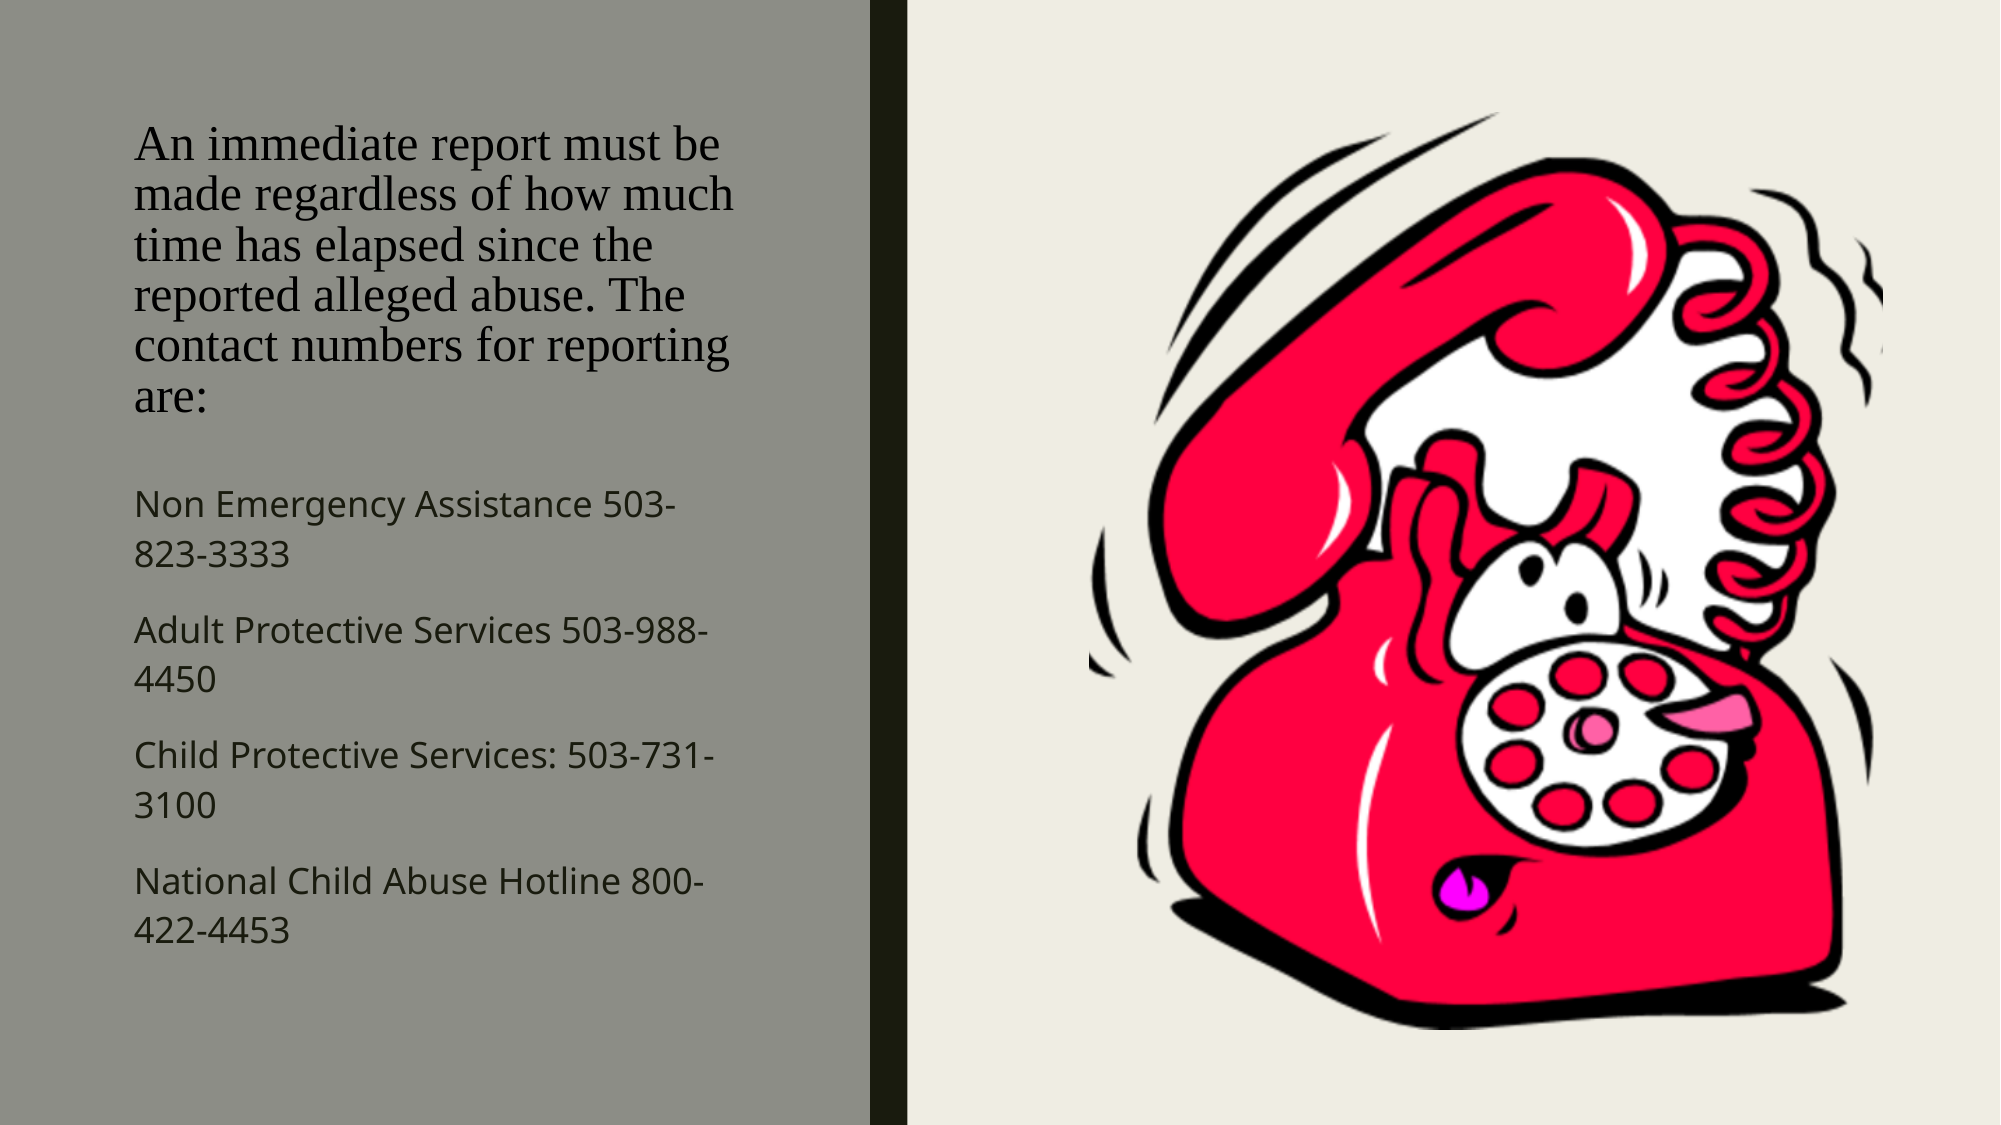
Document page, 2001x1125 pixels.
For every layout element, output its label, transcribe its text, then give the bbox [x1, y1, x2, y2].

picture [1088, 112, 1884, 1030]
list Non Emergency Assistance 503-823-3333 Adult Protective Services 503-988-4450 Child Protective Services: 503-731-3100 National Child Abuse Hotline 800-422-4453 [118, 468, 752, 963]
title An immediate report must be made regardless of how much time has elapsed since the reported alleged abuse. The contact numbers for reporting are: [118, 112, 752, 467]
